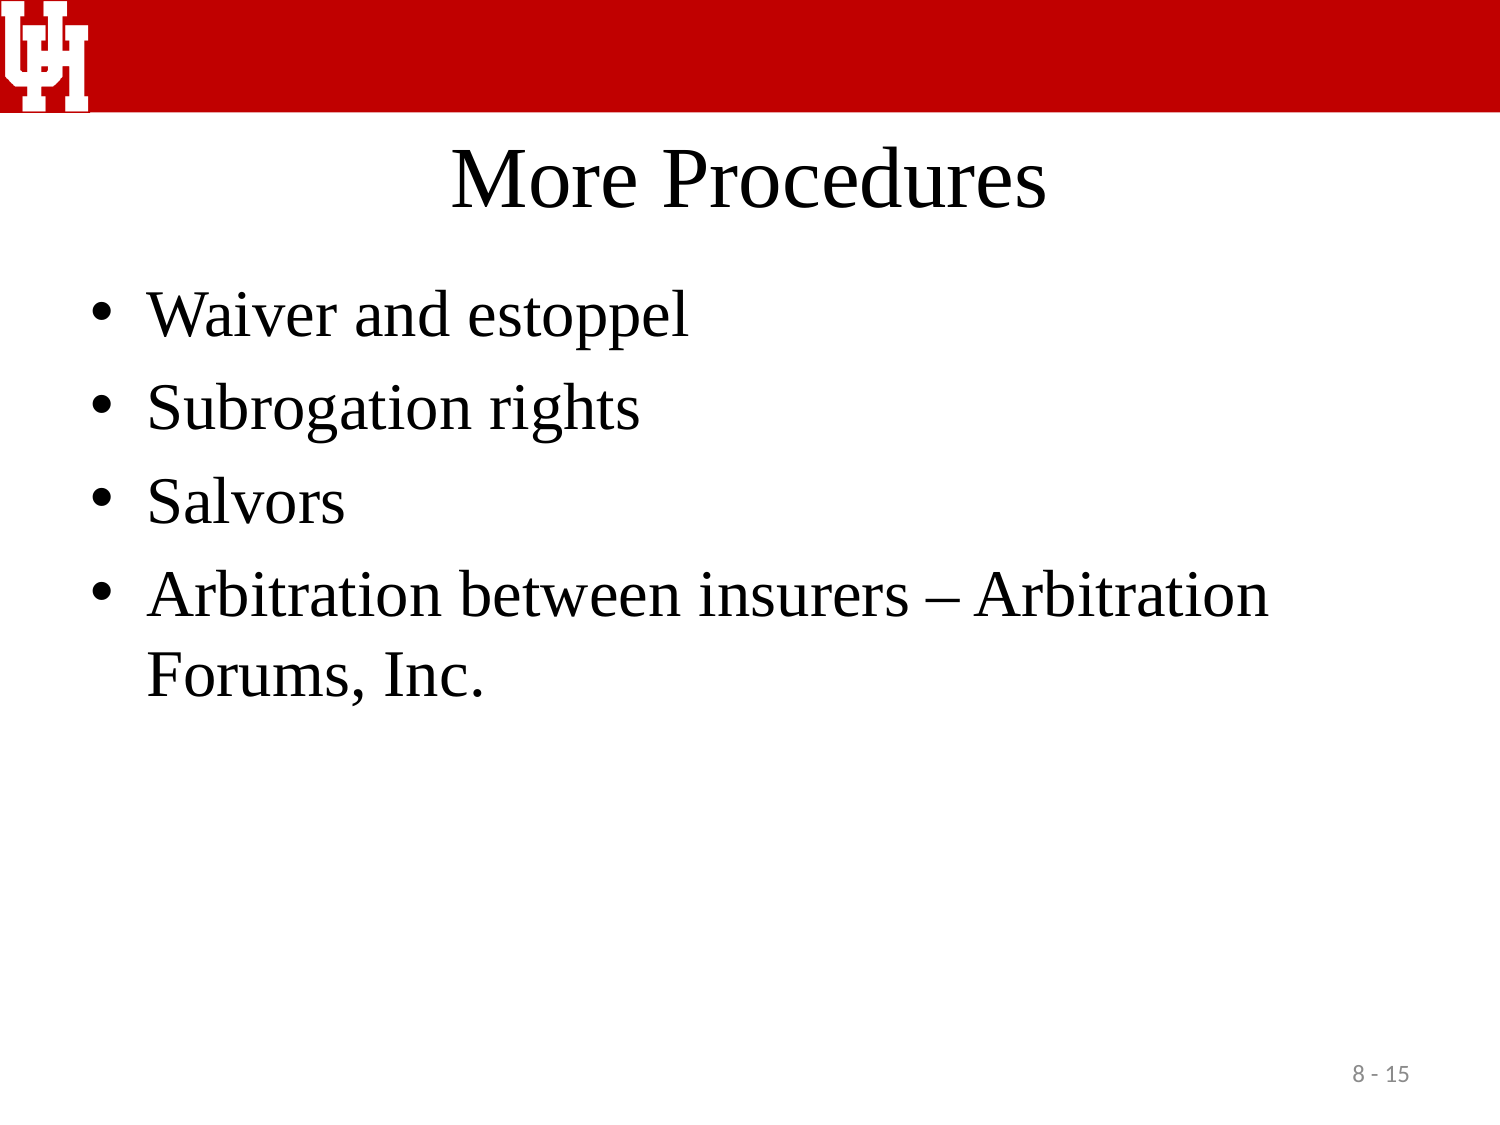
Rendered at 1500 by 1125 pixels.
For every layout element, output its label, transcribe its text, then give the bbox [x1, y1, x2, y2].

list Waiver and estoppel Subrogation rights Salvors Arbitration between insurers – Arbitration Forums, Inc. [75, 262, 1425, 1005]
slide_number 8 - 15 [1074, 1042, 1425, 1103]
picture [0, 0, 91, 113]
title More Procedures [75, 112, 1425, 233]
